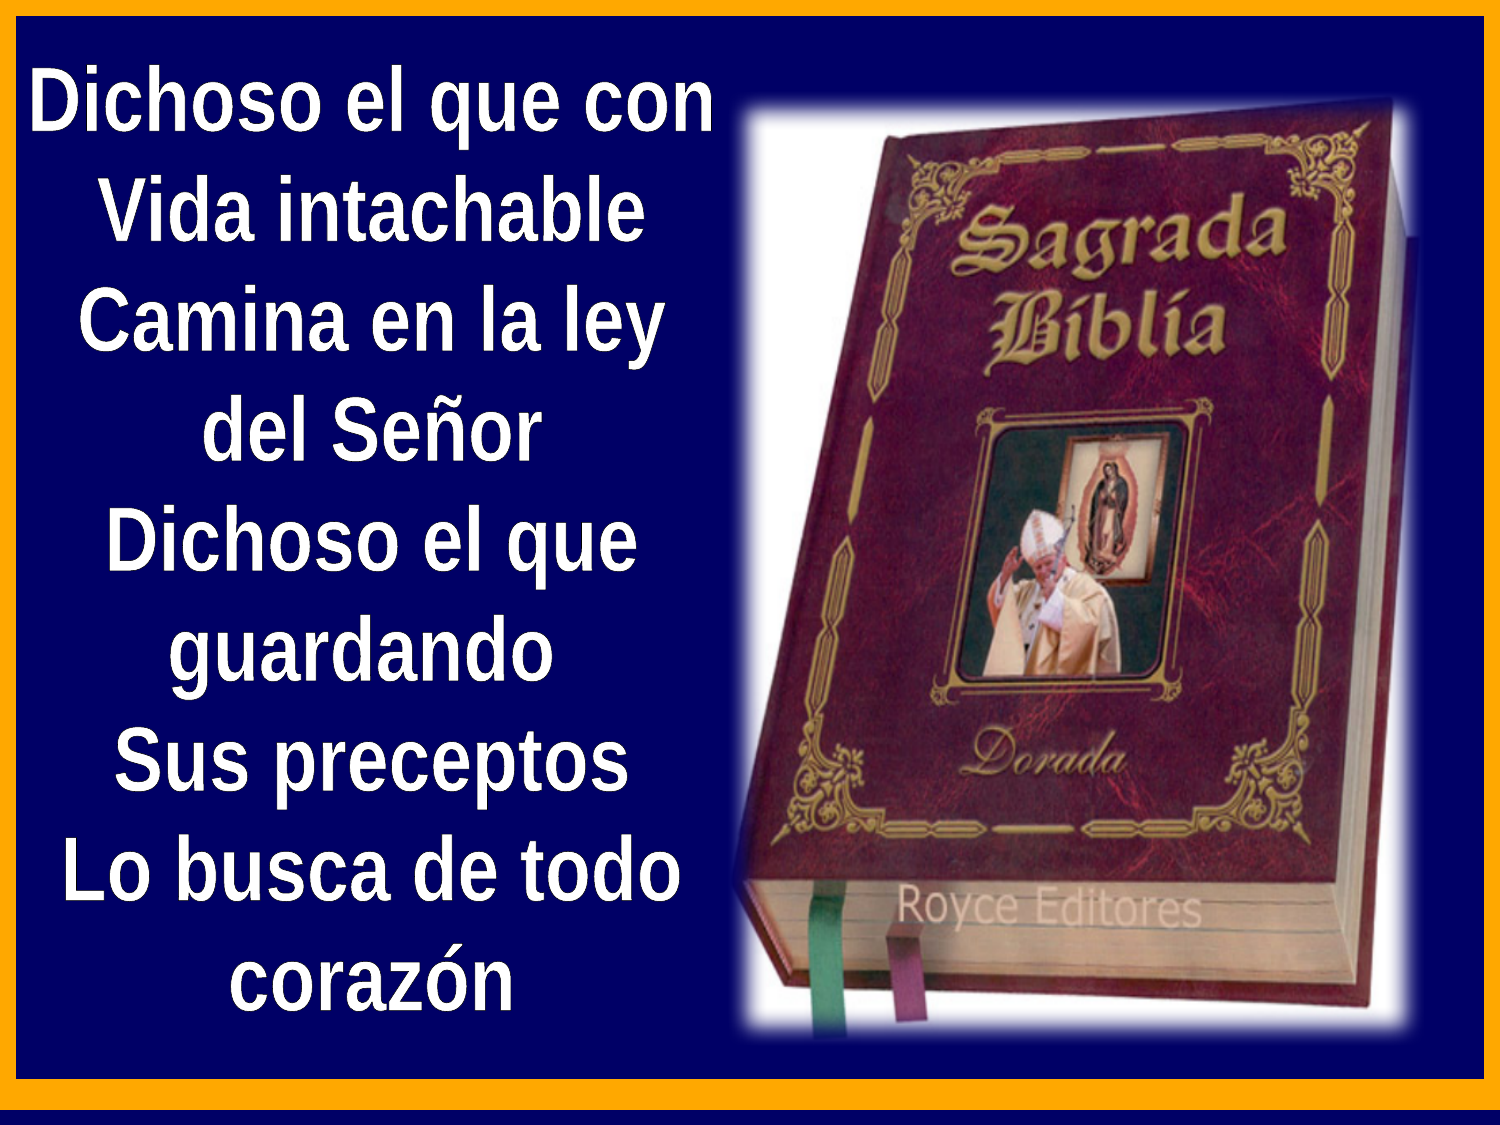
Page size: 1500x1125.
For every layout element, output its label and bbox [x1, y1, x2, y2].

picture [726, 89, 1424, 1047]
text_box [0, 0, 1500, 1095]
